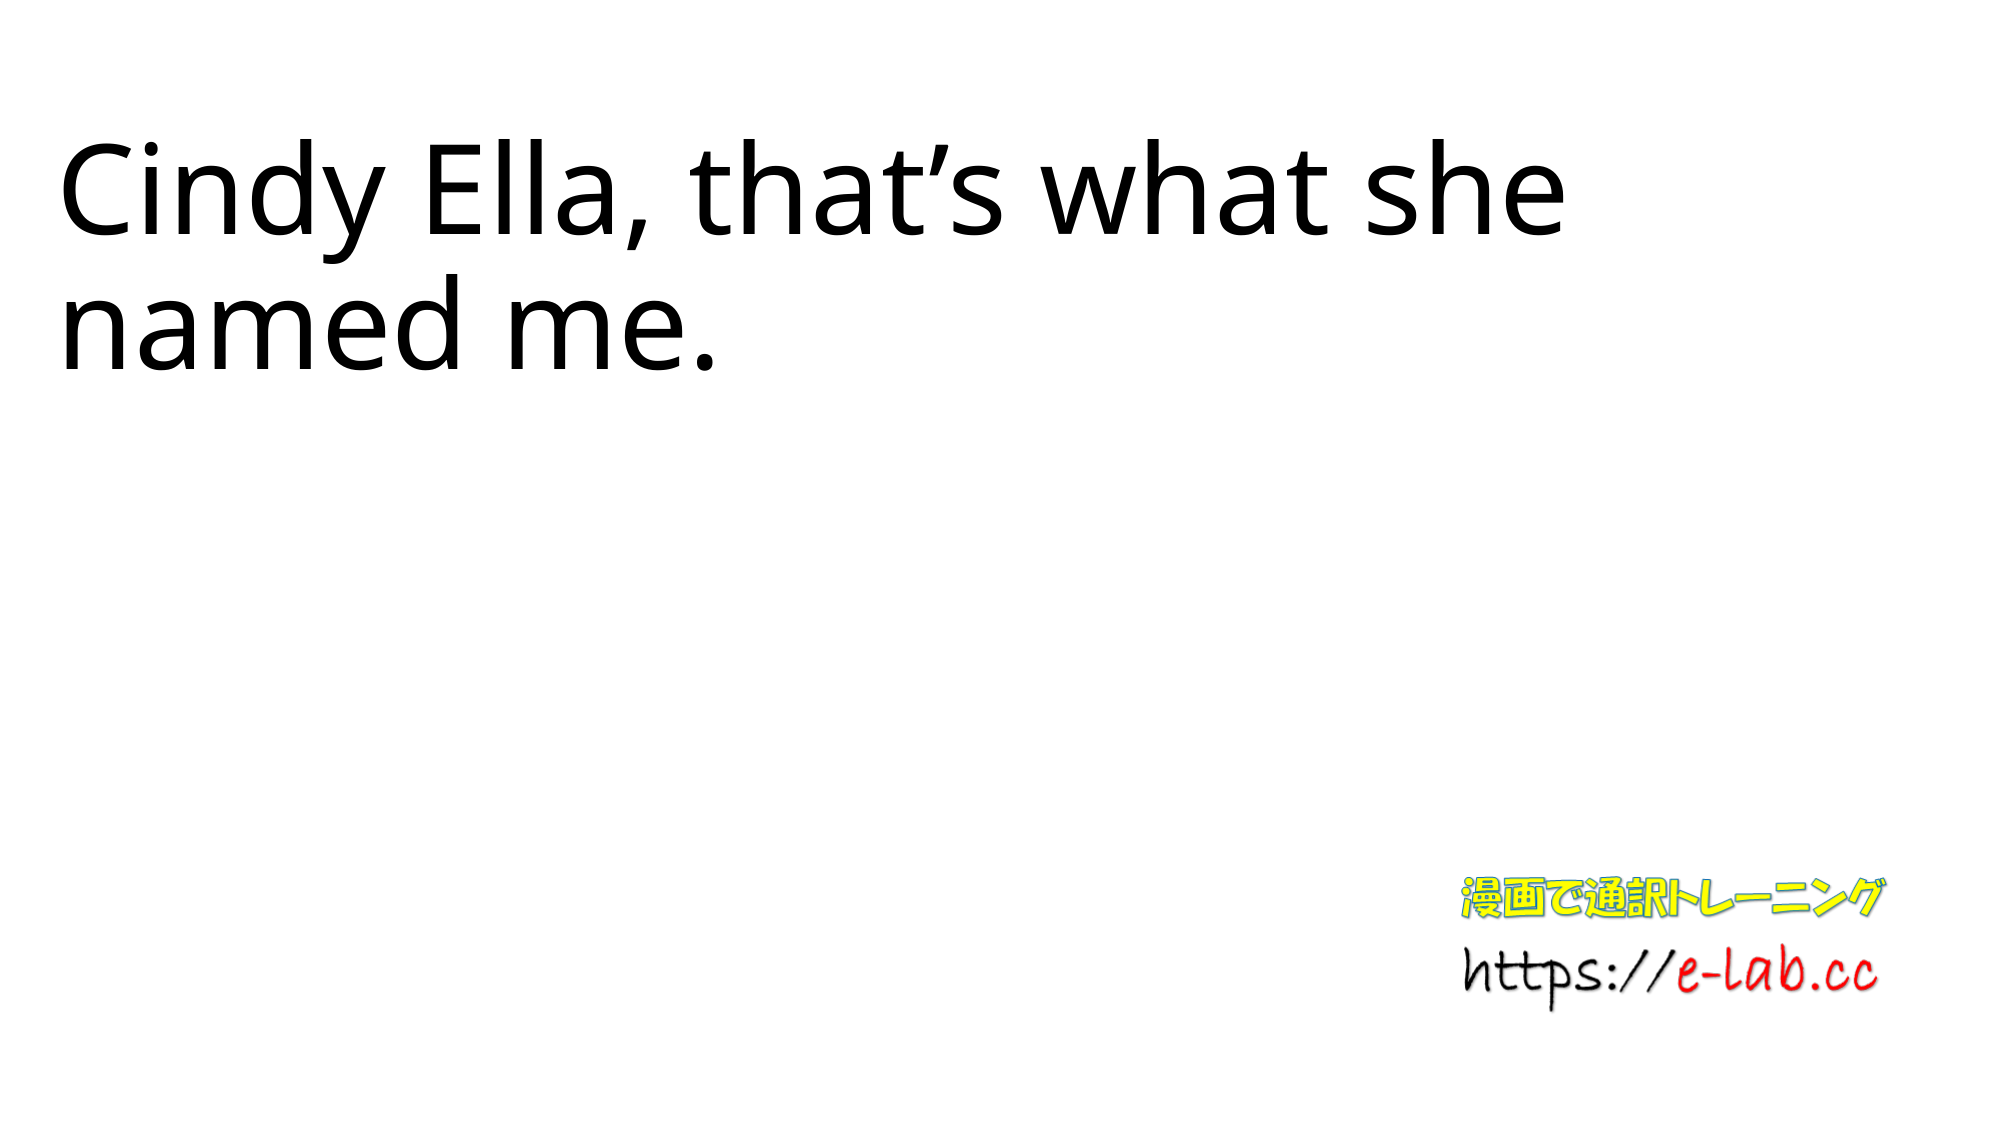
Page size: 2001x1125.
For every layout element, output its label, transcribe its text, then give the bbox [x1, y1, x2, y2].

picture [1417, 861, 1924, 1061]
title Cindy Ella, that’s what she named me. [41, 216, 1946, 404]
